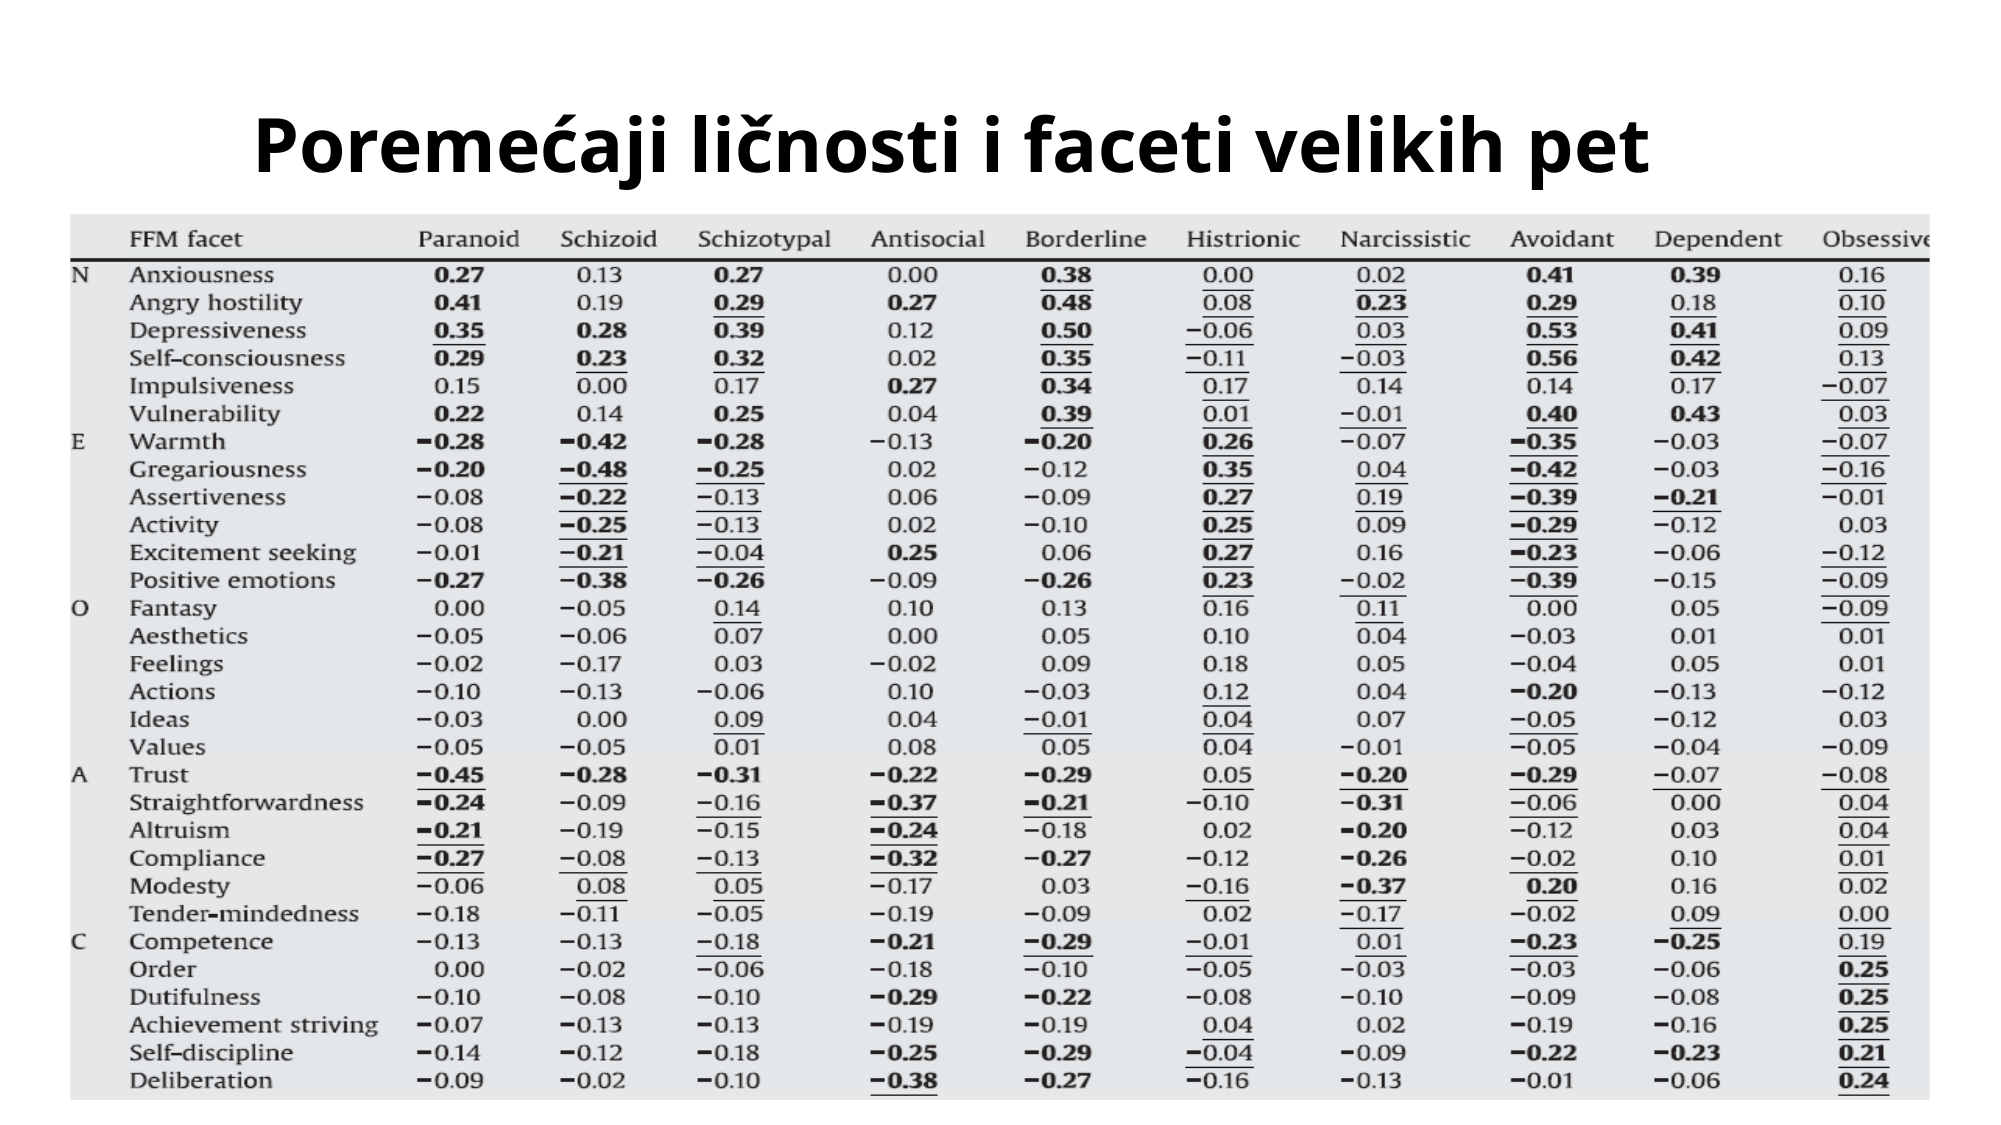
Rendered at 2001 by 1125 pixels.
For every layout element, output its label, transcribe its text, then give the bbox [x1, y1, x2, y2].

picture [70, 214, 1930, 1100]
title Poremećaji ličnosti i faceti velikih pet [70, 39, 1796, 214]
